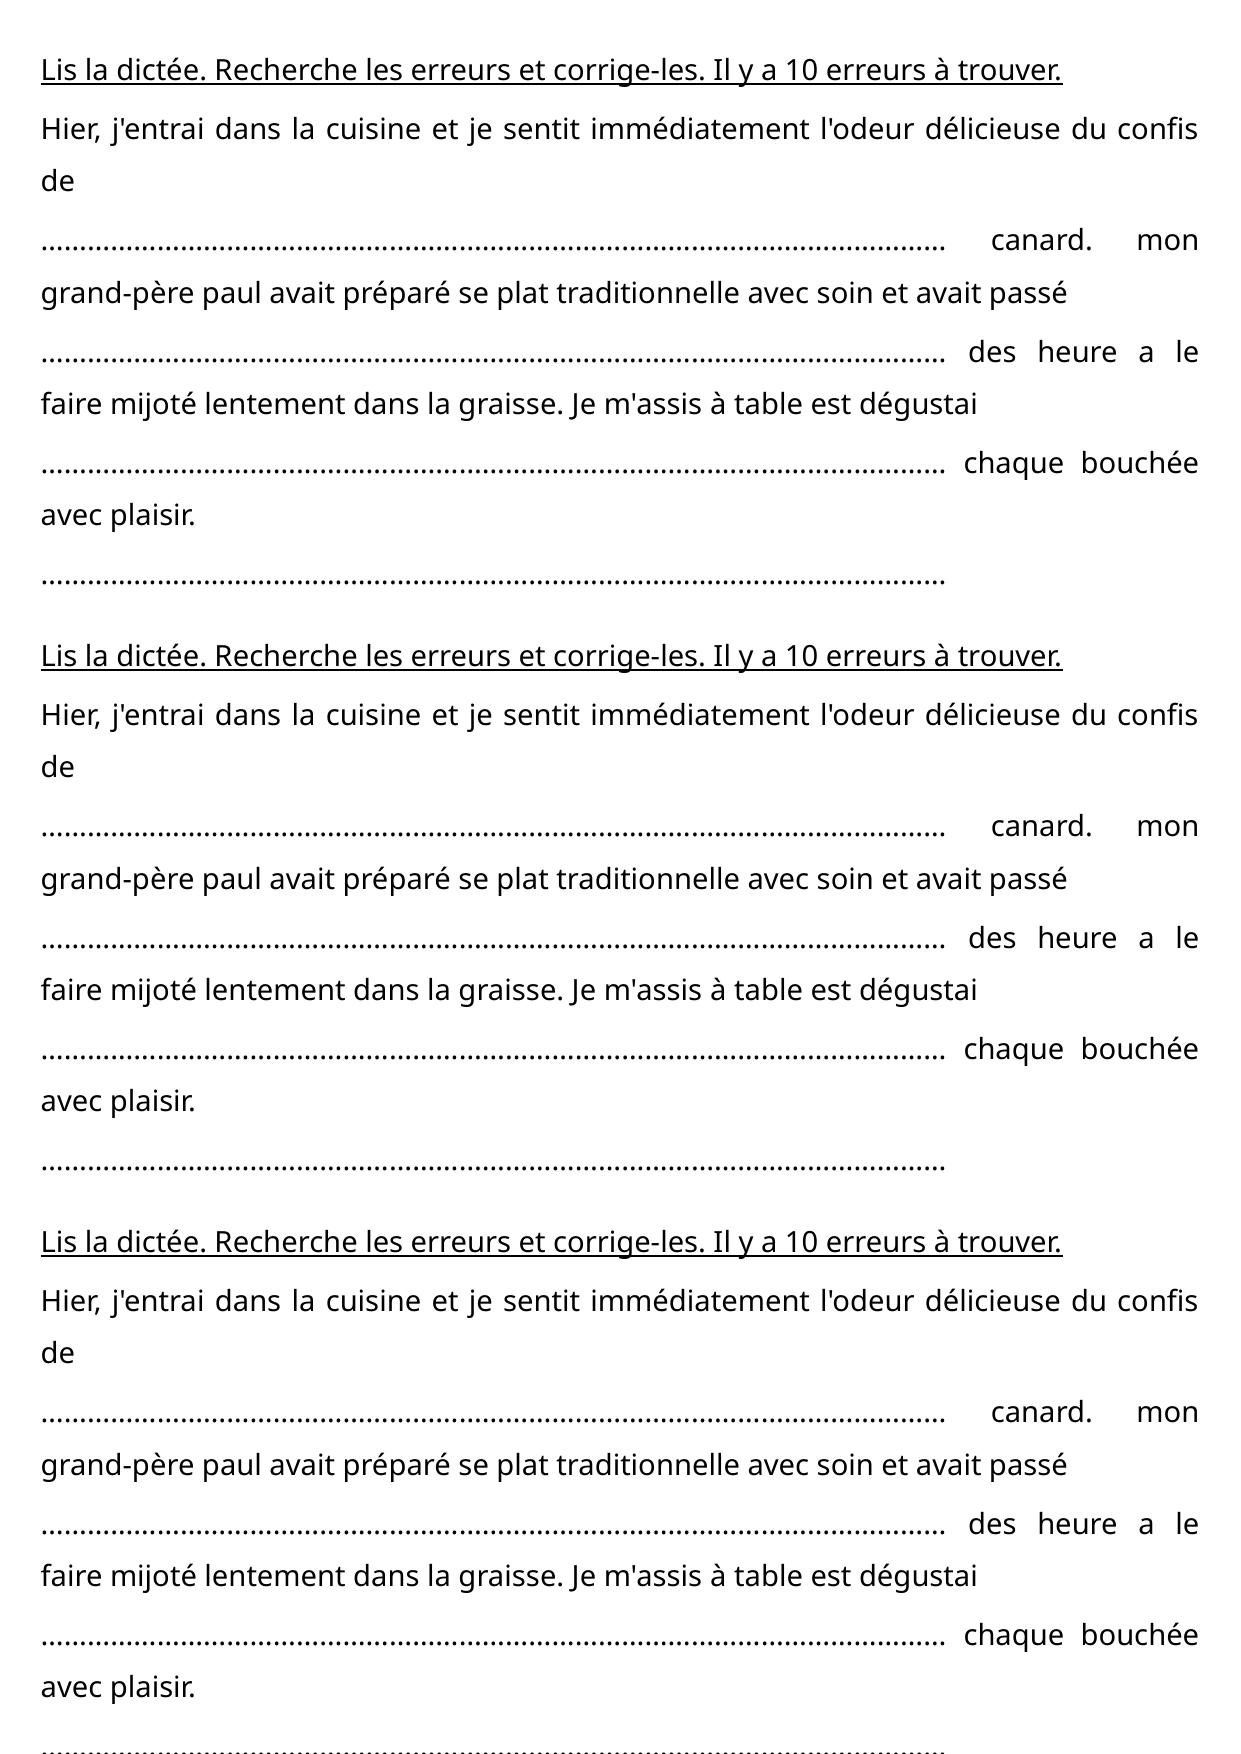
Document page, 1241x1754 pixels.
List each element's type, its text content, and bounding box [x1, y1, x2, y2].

text_box Lis la dictée. Recherche les erreurs et corrige-les. Il y a 10 erreurs à trouver. Hier, j'entrai dans la cuisine et je sentit immédiatement l'odeur délicieuse du confis de ……………………………………………………………………………………………………… canard. mon grand-père paul avait préparé se plat traditionnelle avec soin et avait passé ……………………………………………………………………………………………………… des heure a le faire mijoté lentement dans la graisse. Je m'assis à table est dégustai ……………………………………………………………………………………………………… chaque bouchée avec plaisir. ……………………………………………………………………………………………………… [25, 612, 1215, 1184]
text_box Lis la dictée. Recherche les erreurs et corrige-les. Il y a 10 erreurs à trouver. Hier, j'entrai dans la cuisine et je sentit immédiatement l'odeur délicieuse du confis de ……………………………………………………………………………………………………… canard. mon grand-père paul avait préparé se plat traditionnelle avec soin et avait passé ……………………………………………………………………………………………………… des heure a le faire mijoté lentement dans la graisse. Je m'assis à table est dégustai ……………………………………………………………………………………………………… chaque bouchée avec plaisir. ……………………………………………………………………………………………………… [25, 26, 1215, 598]
text_box Lis la dictée. Recherche les erreurs et corrige-les. Il y a 10 erreurs à trouver. Hier, j'entrai dans la cuisine et je sentit immédiatement l'odeur délicieuse du confis de ……………………………………………………………………………………………………… canard. mon grand-père paul avait préparé se plat traditionnelle avec soin et avait passé ……………………………………………………………………………………………………… des heure a le faire mijoté lentement dans la graisse. Je m'assis à table est dégustai ……………………………………………………………………………………………………… chaque bouchée avec plaisir. ……………………………………………………………………………………………………… [25, 1198, 1215, 1754]
